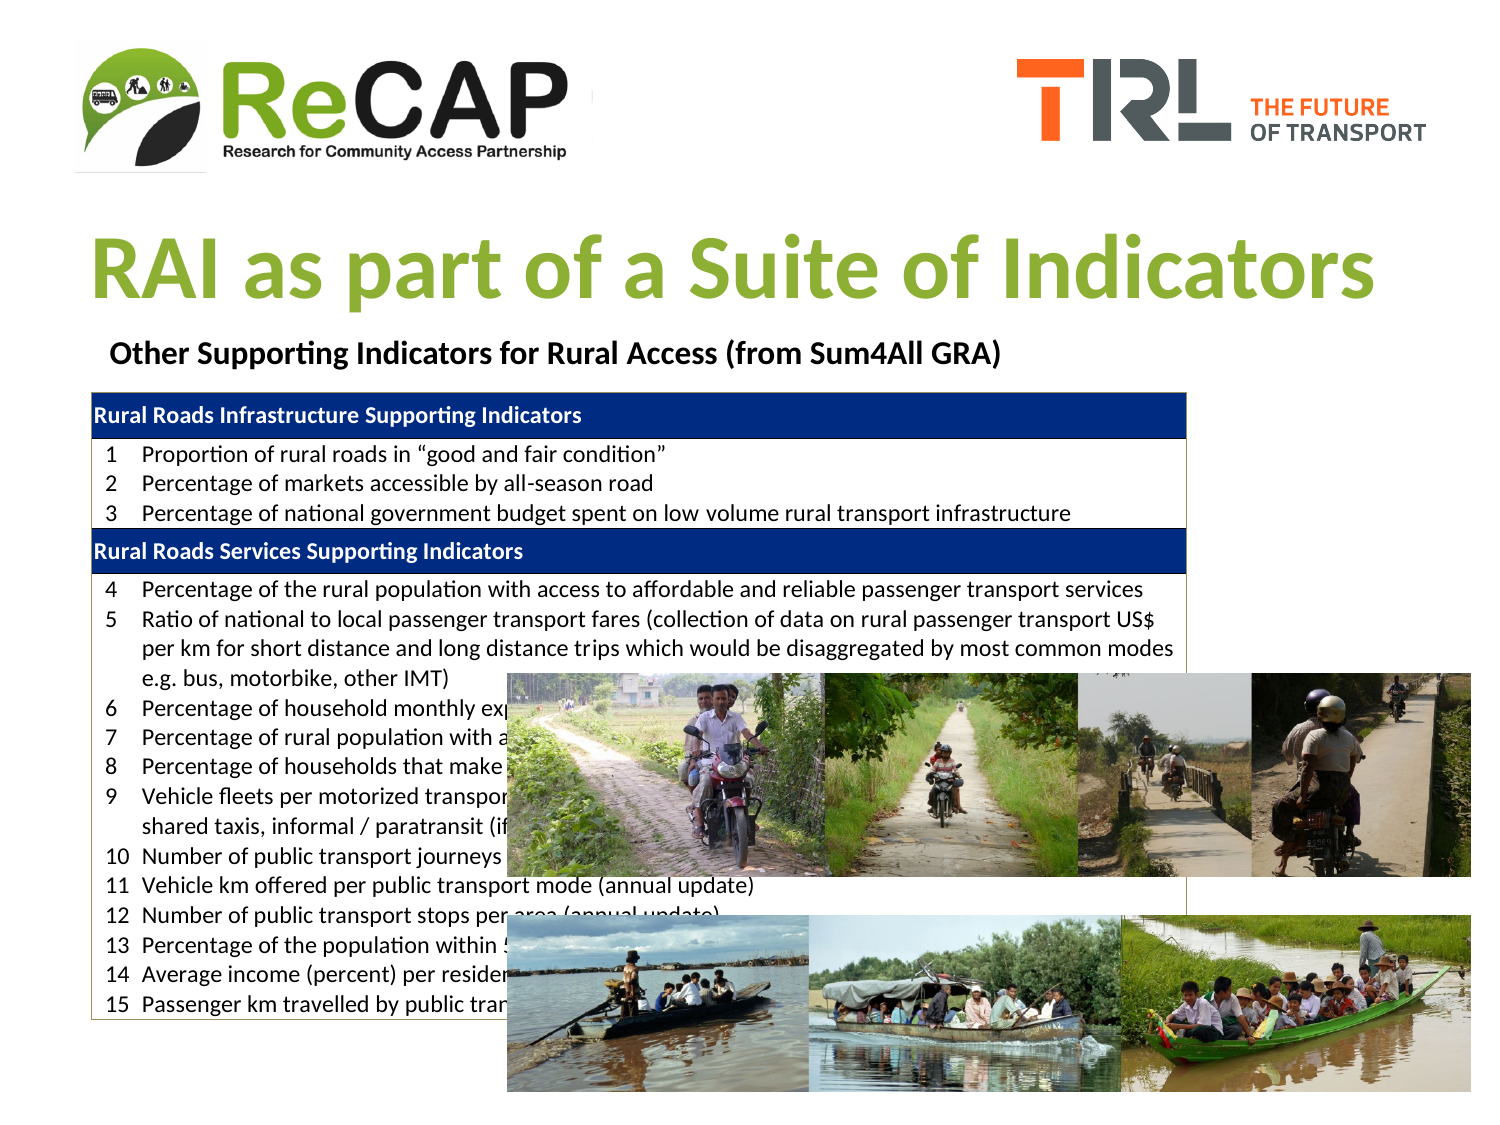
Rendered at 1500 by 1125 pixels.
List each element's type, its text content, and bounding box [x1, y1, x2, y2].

picture [1017, 59, 1426, 141]
title RAI as part of a Suite of Indicators [75, 167, 1425, 356]
picture [75, 41, 598, 167]
picture [91, 391, 1471, 1092]
text_box Other Supporting Indicators for Rural Access (from Sum4All GRA) [94, 323, 1019, 379]
